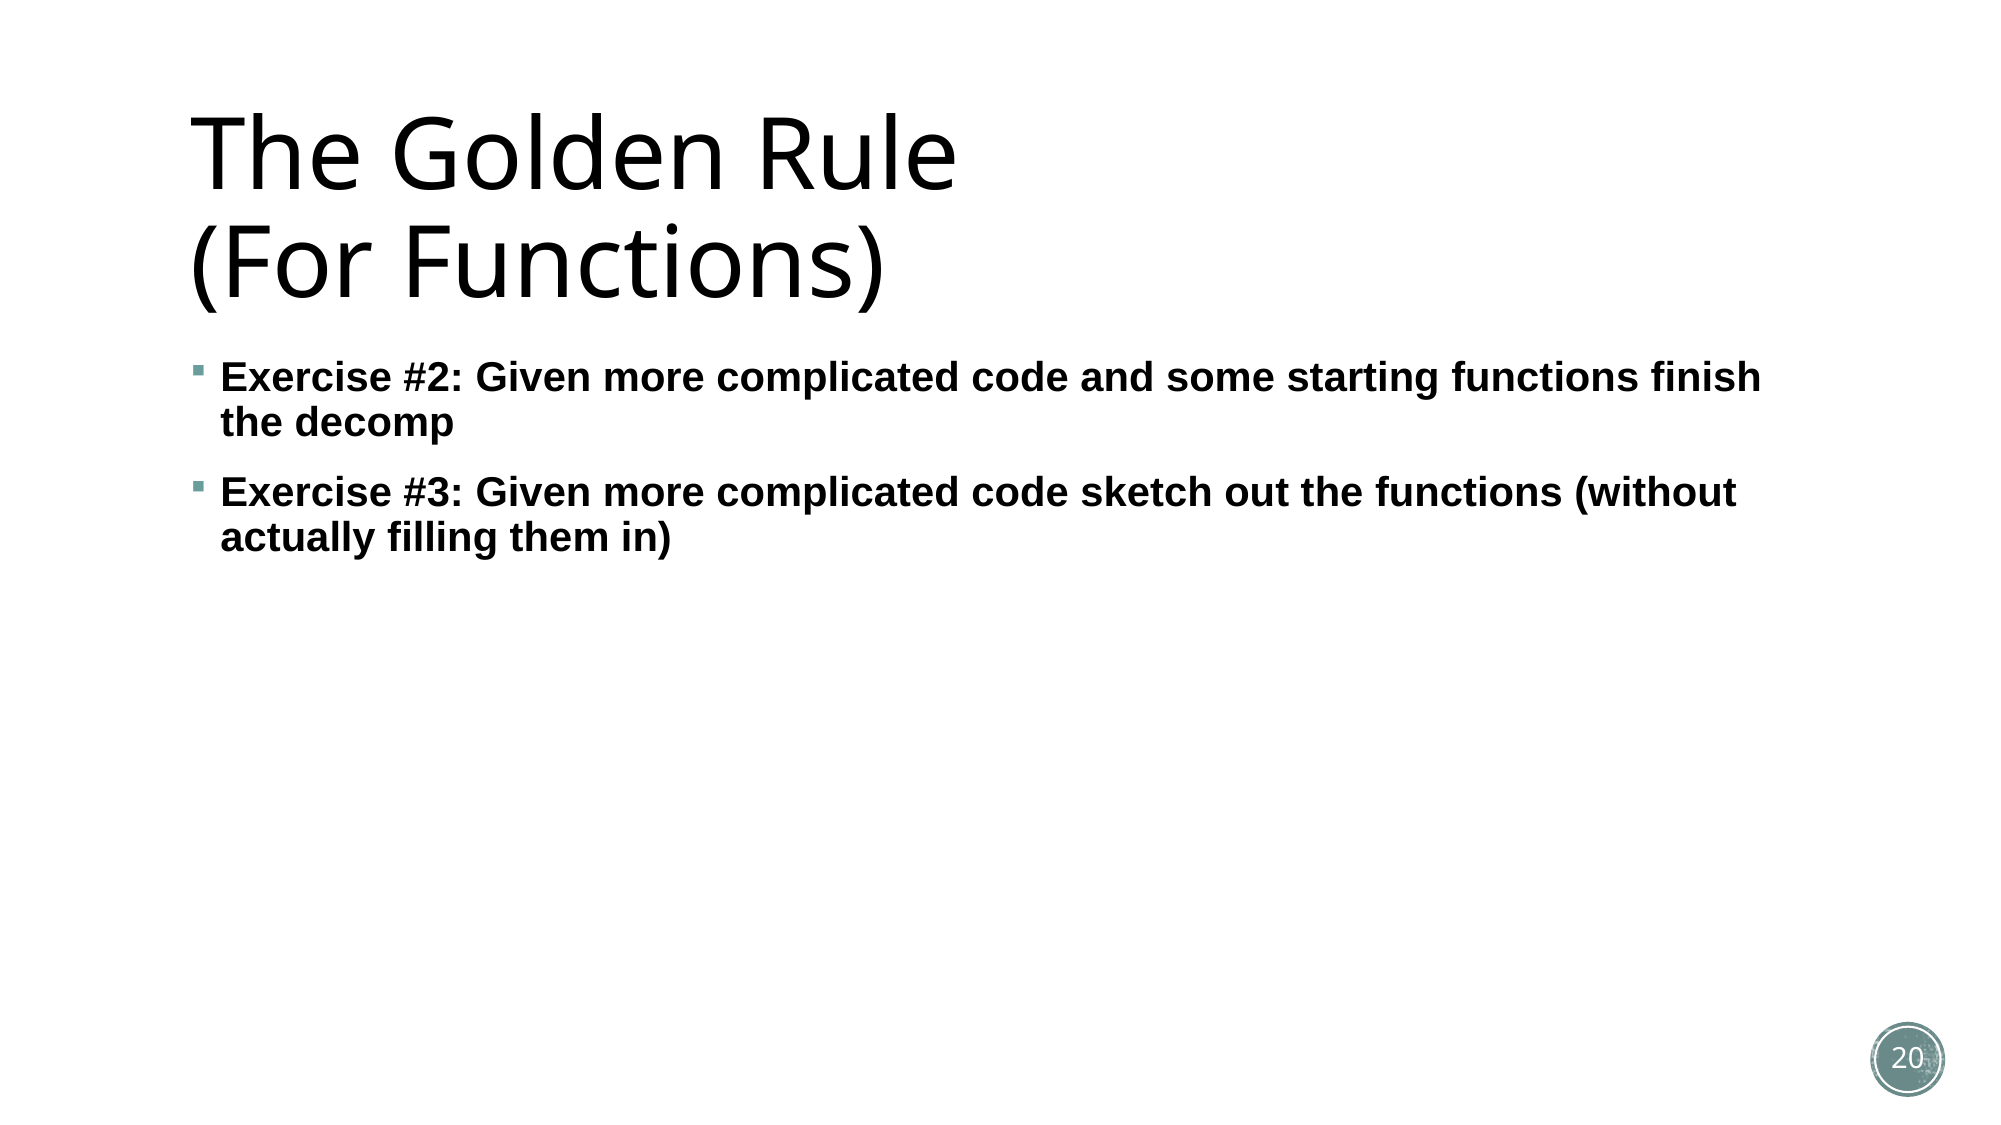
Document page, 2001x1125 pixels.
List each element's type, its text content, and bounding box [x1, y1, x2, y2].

list Exercise #2: Given more complicated code and some starting functions finish the decomp Exercise #3: Given more complicated code sketch out the functions (without actually filling them in) [175, 348, 1826, 1013]
title The Golden Rule (For Functions) [175, 79, 1826, 344]
slide_number 20 [1855, 1028, 1961, 1089]
